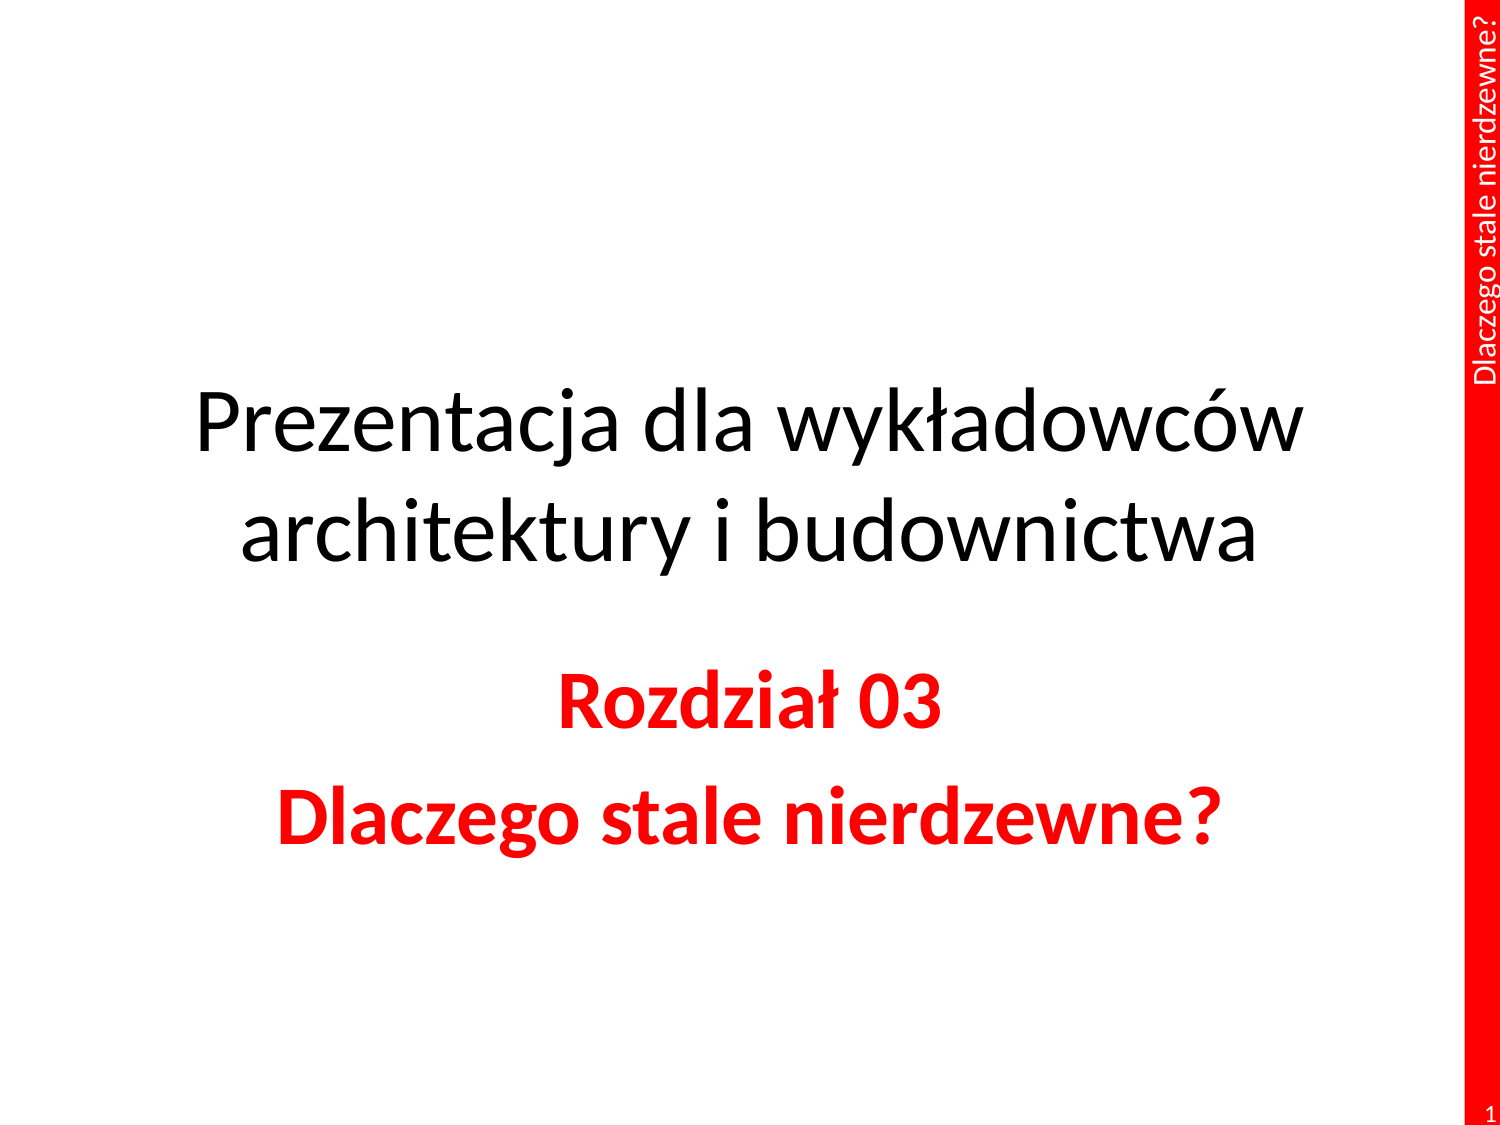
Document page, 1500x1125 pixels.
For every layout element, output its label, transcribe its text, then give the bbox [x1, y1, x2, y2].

slide_number 1 [1446, 1082, 1500, 1125]
title Prezentacja dla wykładowców architektury i budownictwa [112, 349, 1388, 591]
subtitle Rozdział 03 Dlaczego stale nierdzewne? [225, 637, 1275, 925]
